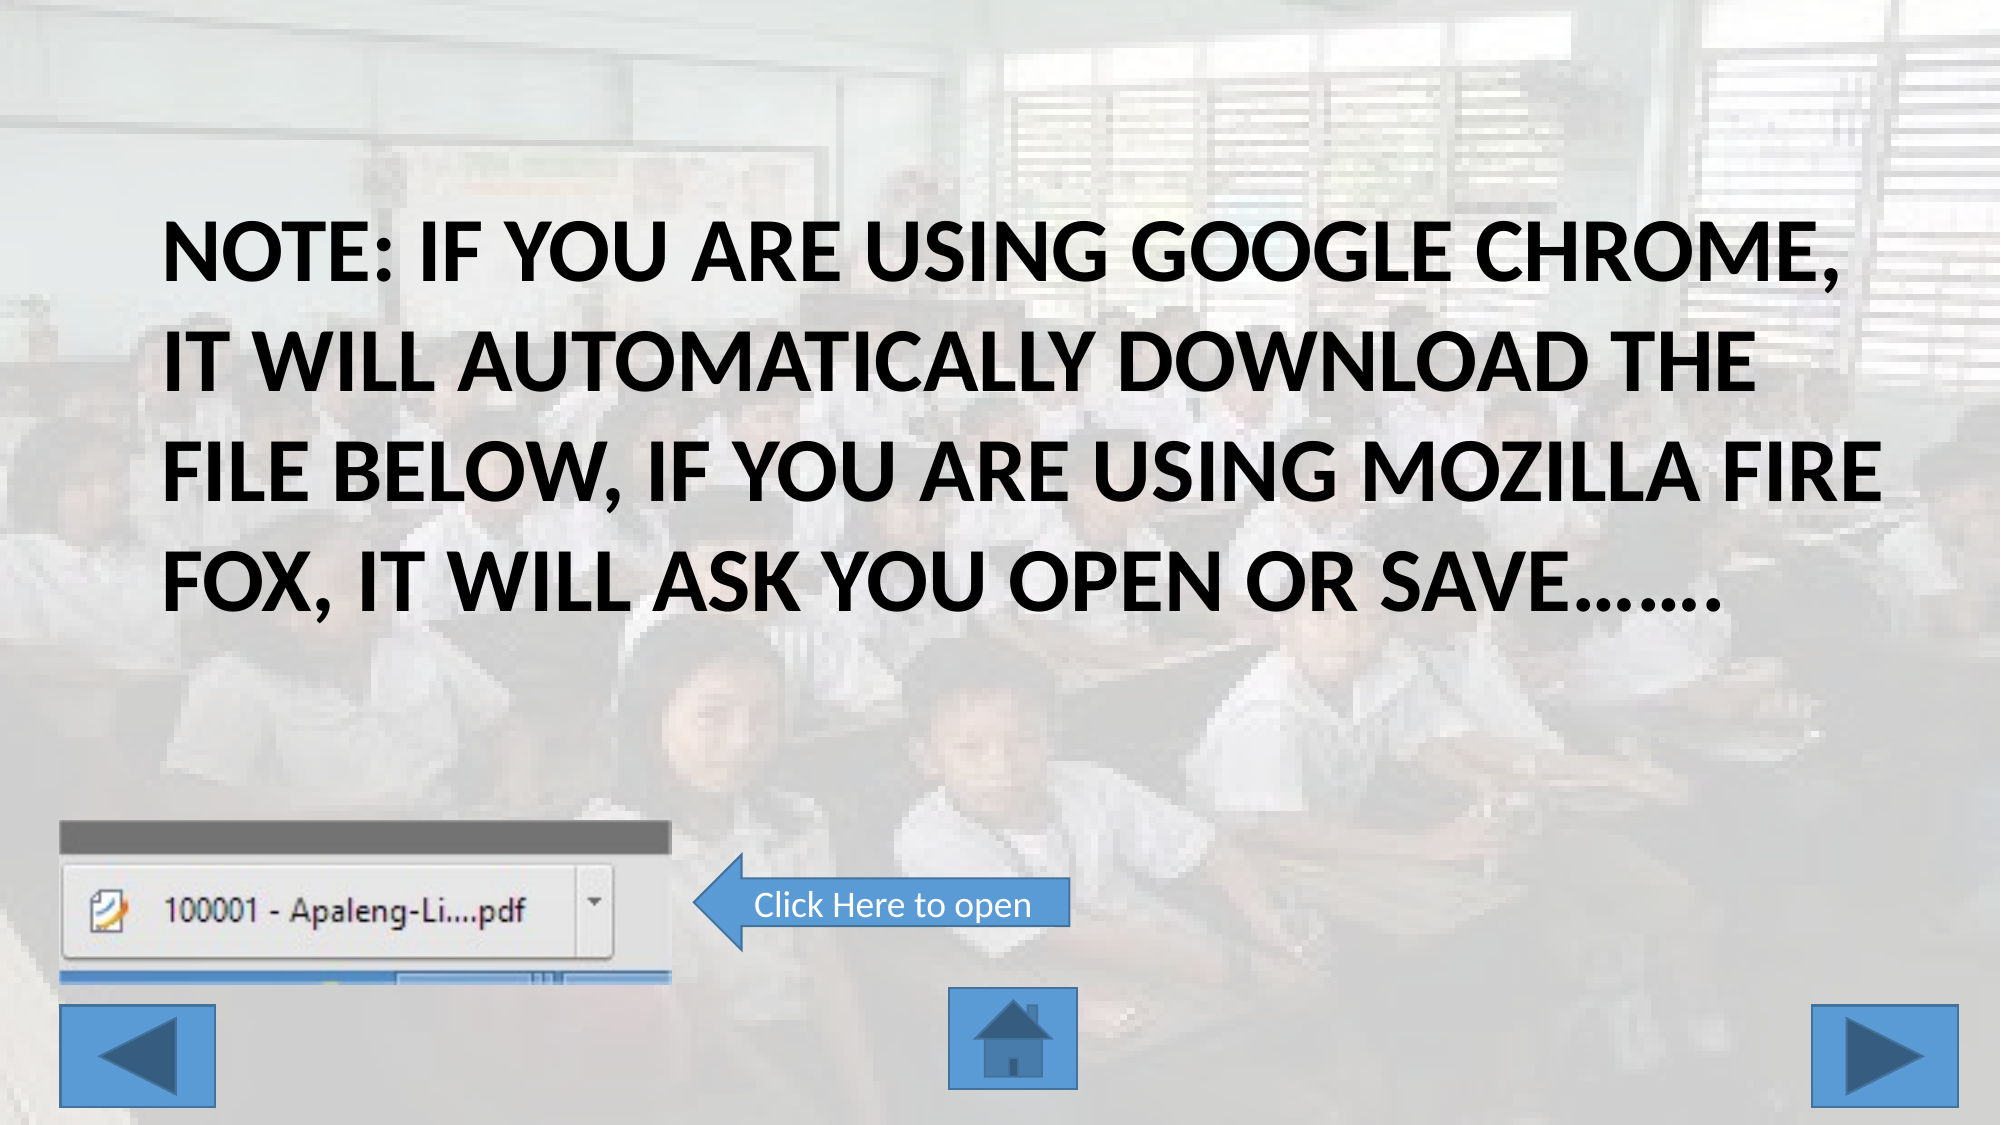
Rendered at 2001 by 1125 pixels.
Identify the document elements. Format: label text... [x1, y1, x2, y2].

text_box NOTE: IF YOU ARE USING GOOGLE CHROME, IT WILL AUTOMATICALLY DOWNLOAD THE FILE BELOW, IF YOU ARE USING MOZILLA FIRE FOX, IT WILL ASK YOU OPEN OR SAVE……. [146, 182, 1916, 638]
text_box Click Here to open [692, 852, 1071, 953]
text_box [1811, 1004, 1959, 1108]
text_box [59, 1004, 216, 1108]
picture [59, 820, 673, 985]
text_box [948, 987, 1078, 1090]
